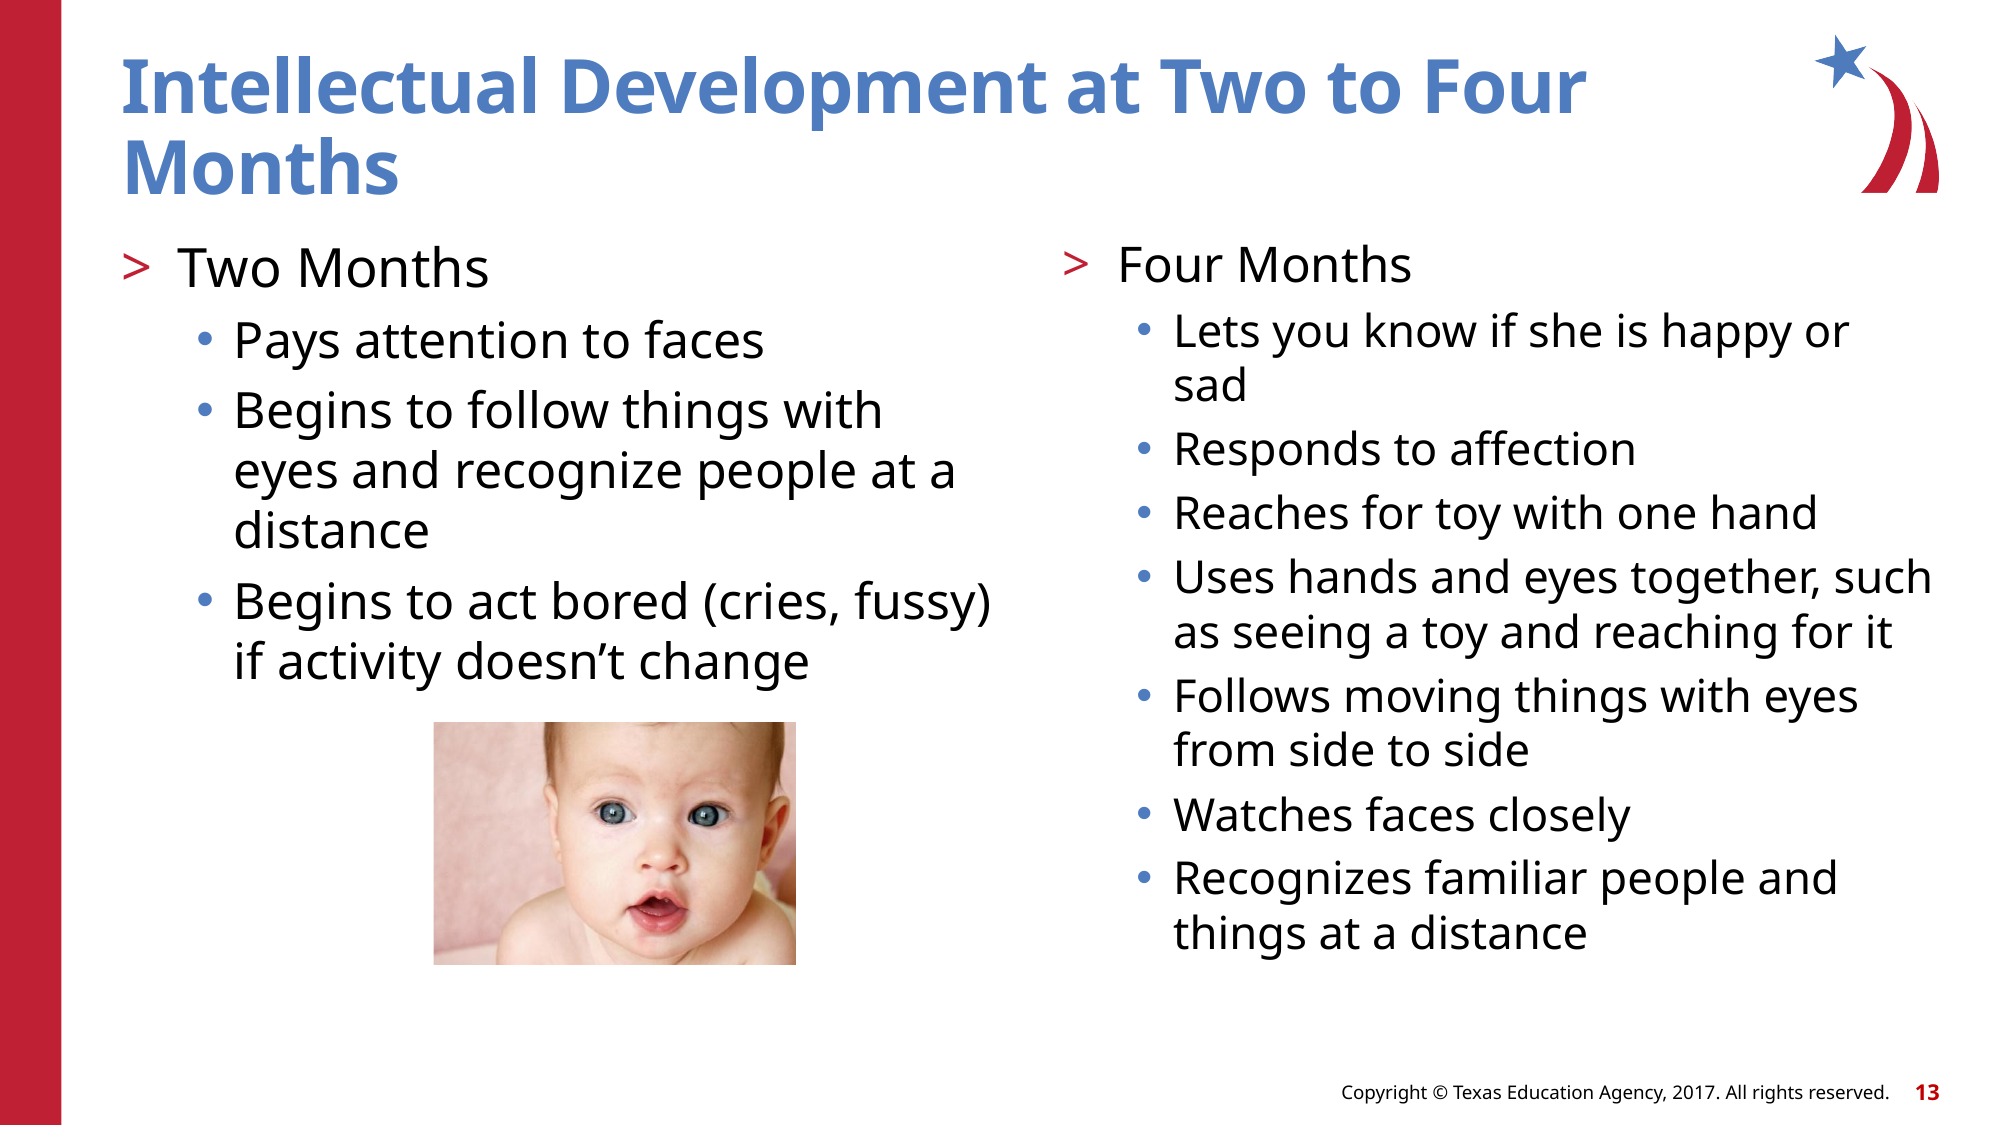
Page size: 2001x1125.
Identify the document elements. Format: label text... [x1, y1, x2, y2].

picture [1814, 34, 1939, 193]
list Two Months Pays attention to faces Begins to follow things with eyes and recognize people at a distance Begins to act bored (cries, fussy) if activity doesn’t change [121, 233, 996, 1010]
list Four Months Lets you know if she is happy or sad Responds to affection Reaches for toy with one hand Uses hands and eyes together, such as seeing a toy and reaching for it Follows moving things with eyes from side to side Watches faces closely Recognizes familiar people and things at a distance [1062, 233, 1937, 1010]
text_box [433, 722, 796, 965]
title Intellectual Development at Two to Four Months [121, 66, 1772, 211]
